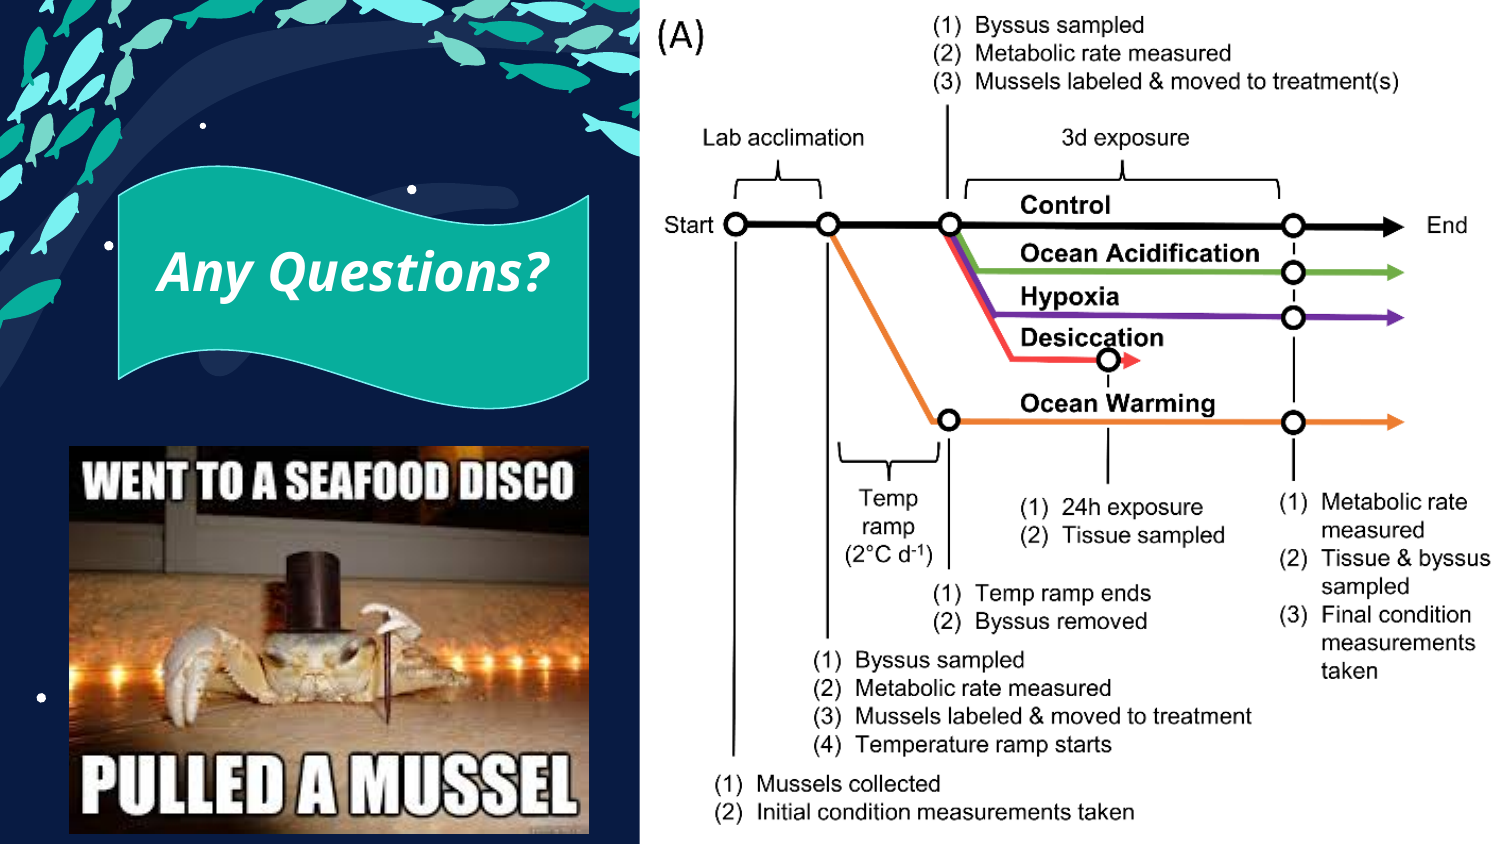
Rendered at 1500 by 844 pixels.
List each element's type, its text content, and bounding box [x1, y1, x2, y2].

picture [639, 0, 1500, 844]
text_box Any Questions? [118, 166, 589, 409]
picture [69, 446, 589, 835]
